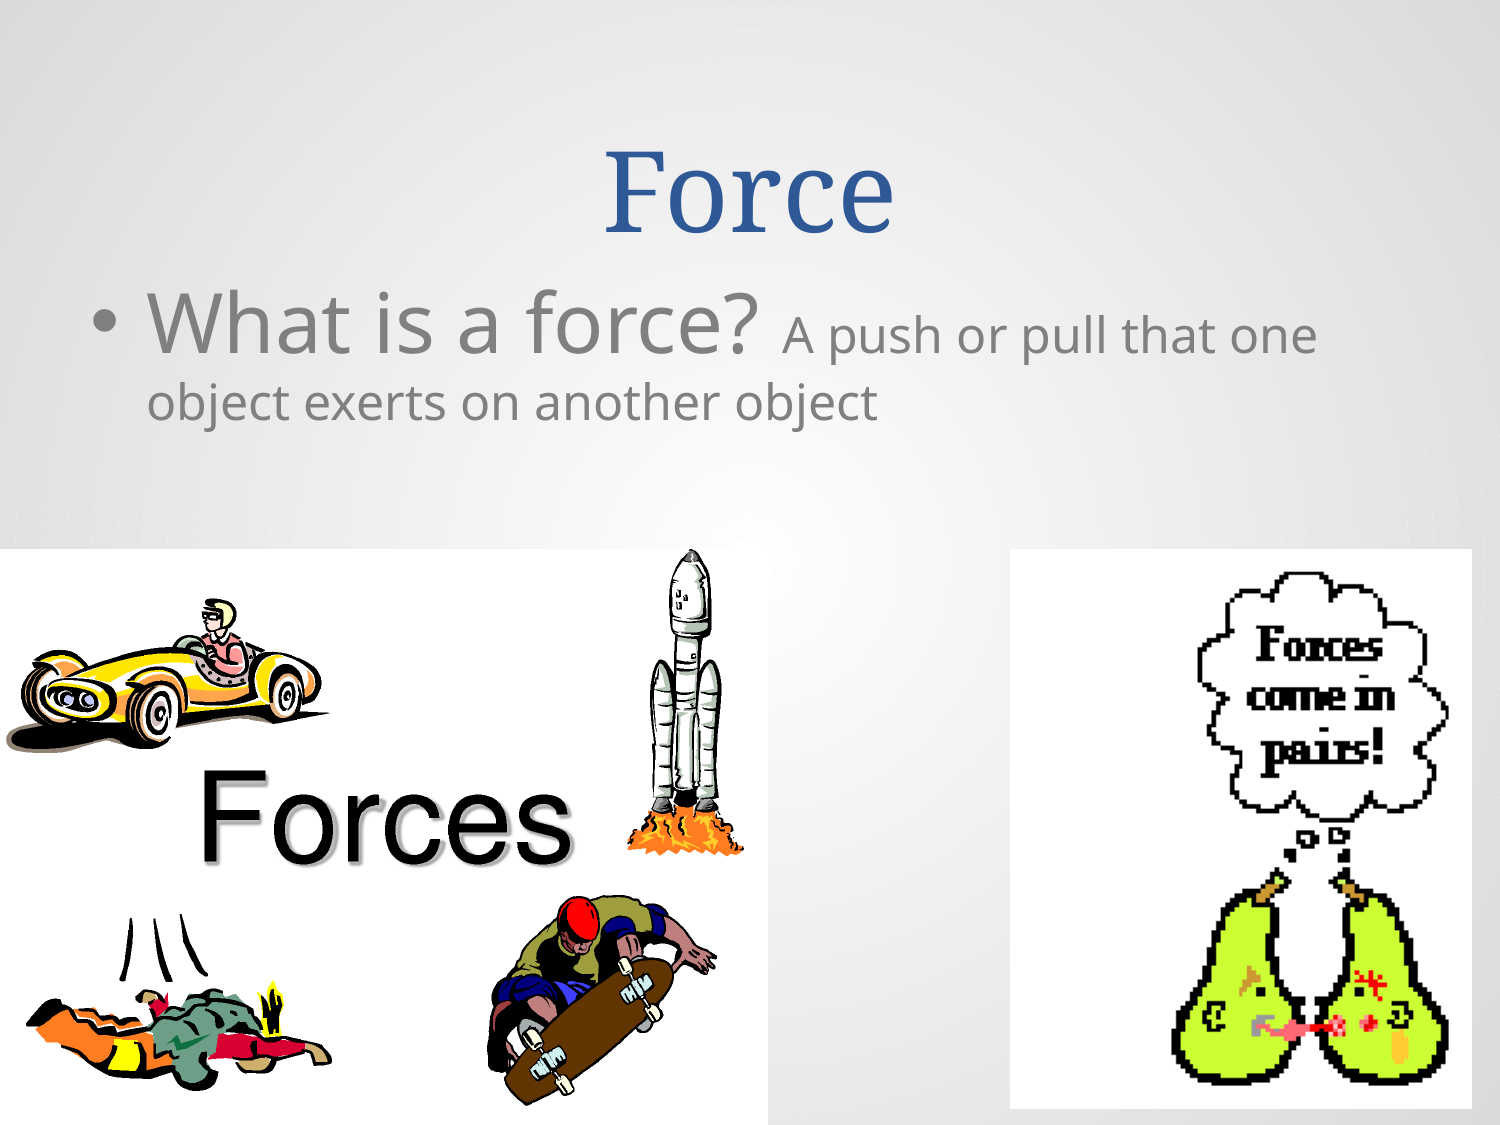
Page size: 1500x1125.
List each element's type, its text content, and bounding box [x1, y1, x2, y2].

title Force [75, 0, 1425, 262]
list What is a force? A push or pull that one object exerts on another object [75, 262, 1425, 1005]
picture [1010, 549, 1472, 1109]
picture [0, 549, 768, 1125]
